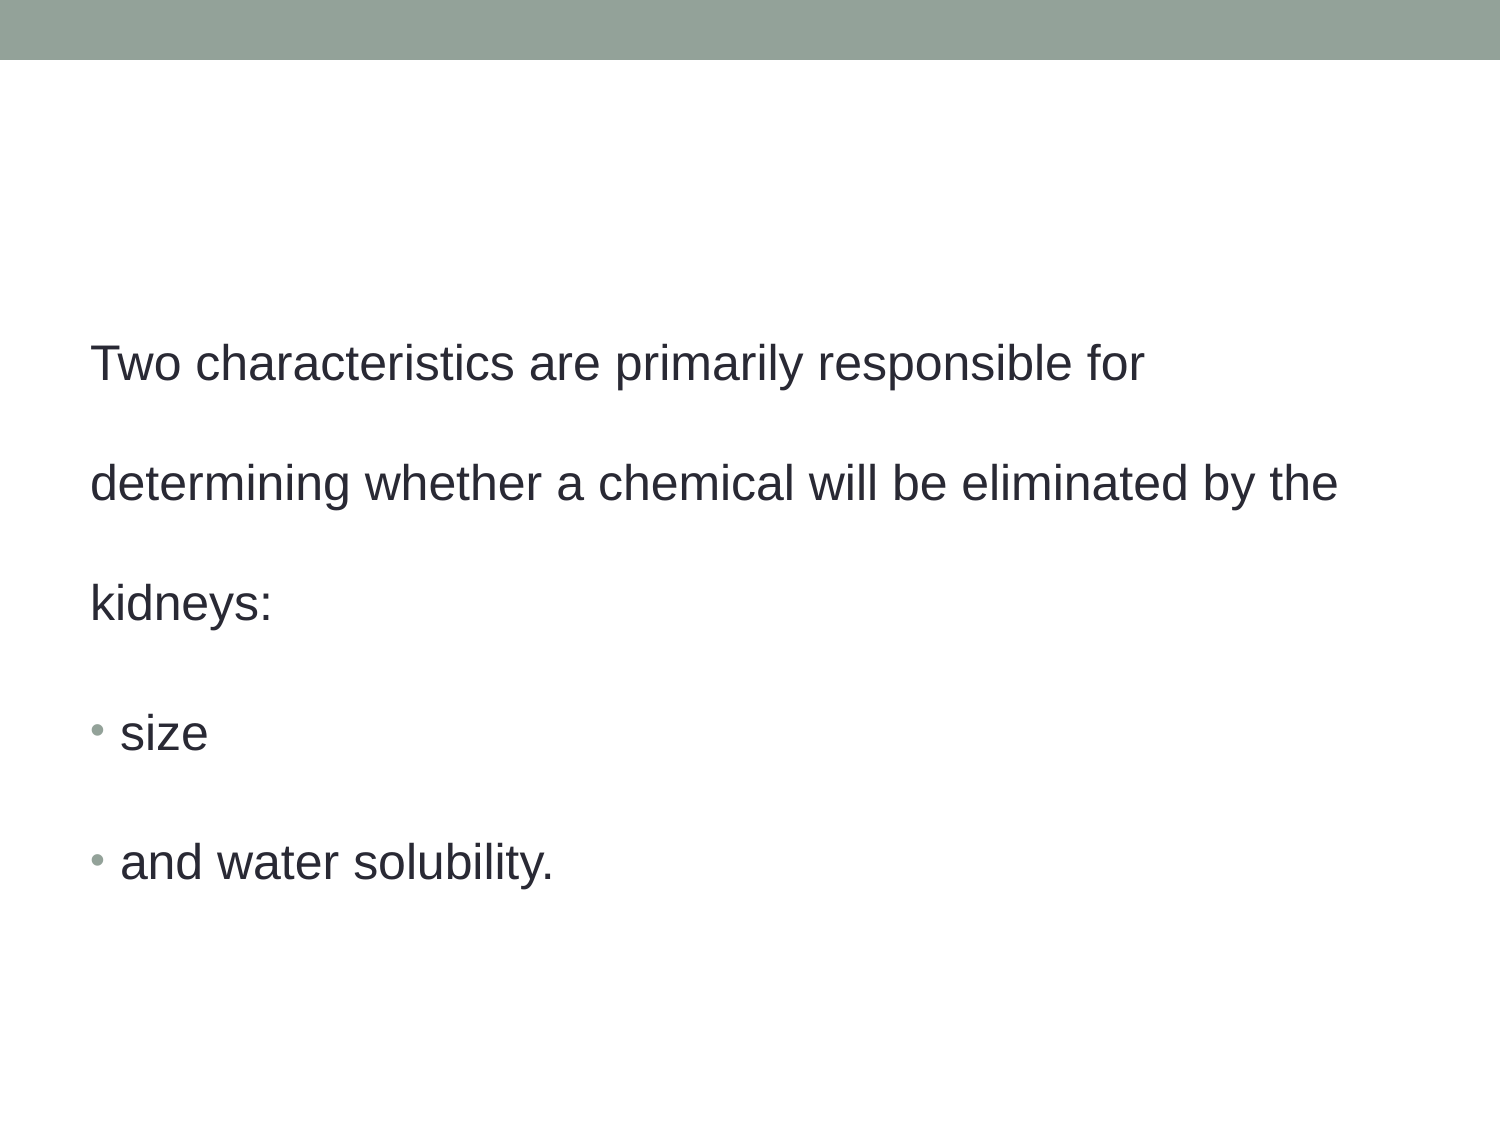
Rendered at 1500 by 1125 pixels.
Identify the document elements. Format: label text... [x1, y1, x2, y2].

list Two characteristics are primarily responsible for determining whether a chemical will be eliminated by the kidneys: size and water solubility. [75, 262, 1425, 1063]
